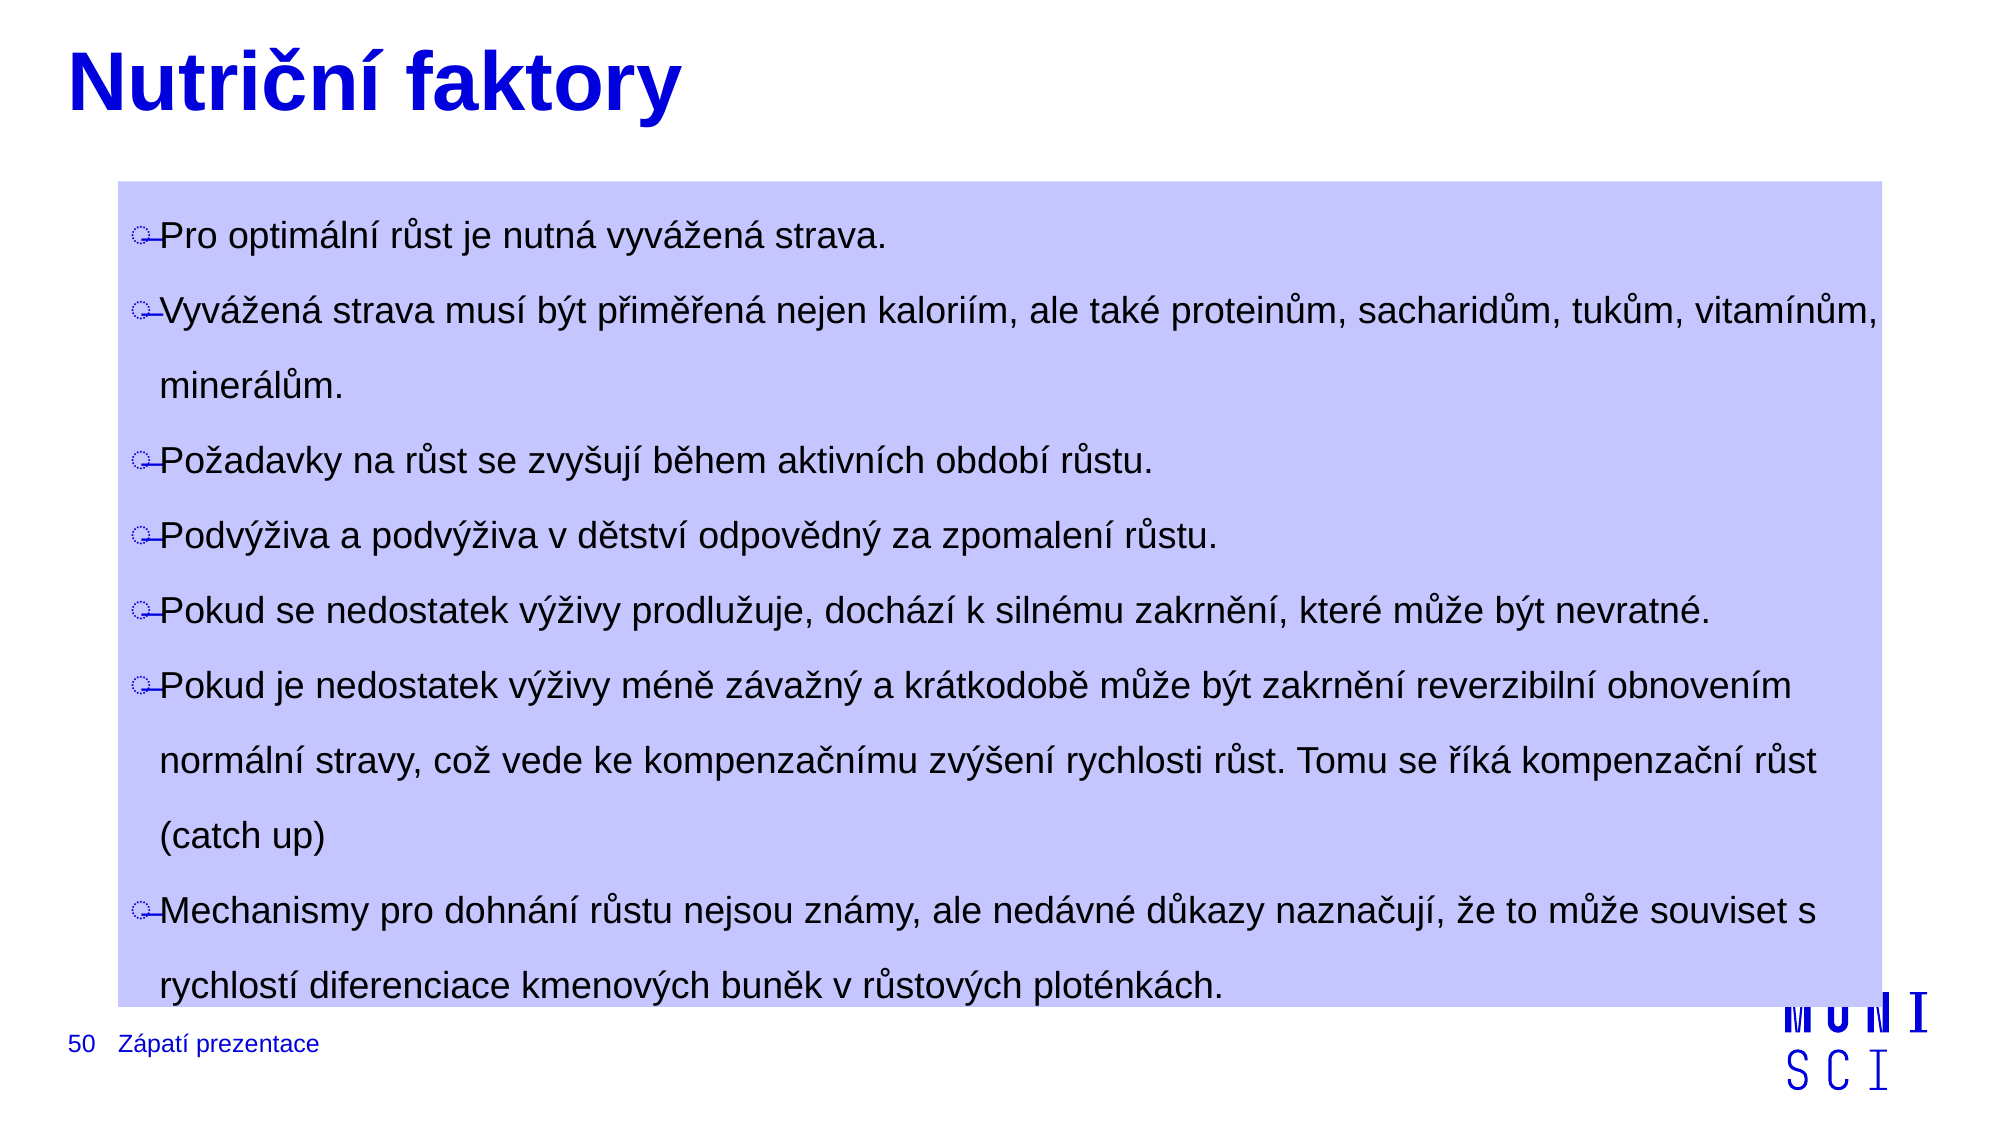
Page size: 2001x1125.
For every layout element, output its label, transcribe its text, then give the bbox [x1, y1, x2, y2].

title Nutriční faktory [67, 44, 1832, 119]
footer Zápatí prezentace [118, 1021, 1418, 1063]
slide_number 50 [67, 1021, 110, 1063]
list Pro optimální růst je nutná vyvážená strava. Vyvážená strava musí být přiměřená nejen kaloriím, ale také proteinům, sacharidům, tukům, vitamínům, minerálům. Požadavky na růst se zvyšují během aktivních období růstu. Podvýživa a podvýživa v dětství odpovědný za zpomalení růstu. Pokud se nedostatek výživy prodlužuje, dochází k silnému zakrnění, které může být nevratné. Pokud je nedostatek výživy méně závažný a krátkodobě může být zakrnění reverzibilní obnovením normální stravy, což vede ke kompenzačnímu zvýšení rychlosti růst. Tomu se říká kompenzační růst (catch up) Mechanismy pro dohnání růstu nejsou známy, ale nedávné důkazy naznačují, že to může souviset s rychlostí diferenciace kmenových buněk v růstových ploténkách. [118, 181, 1883, 1007]
